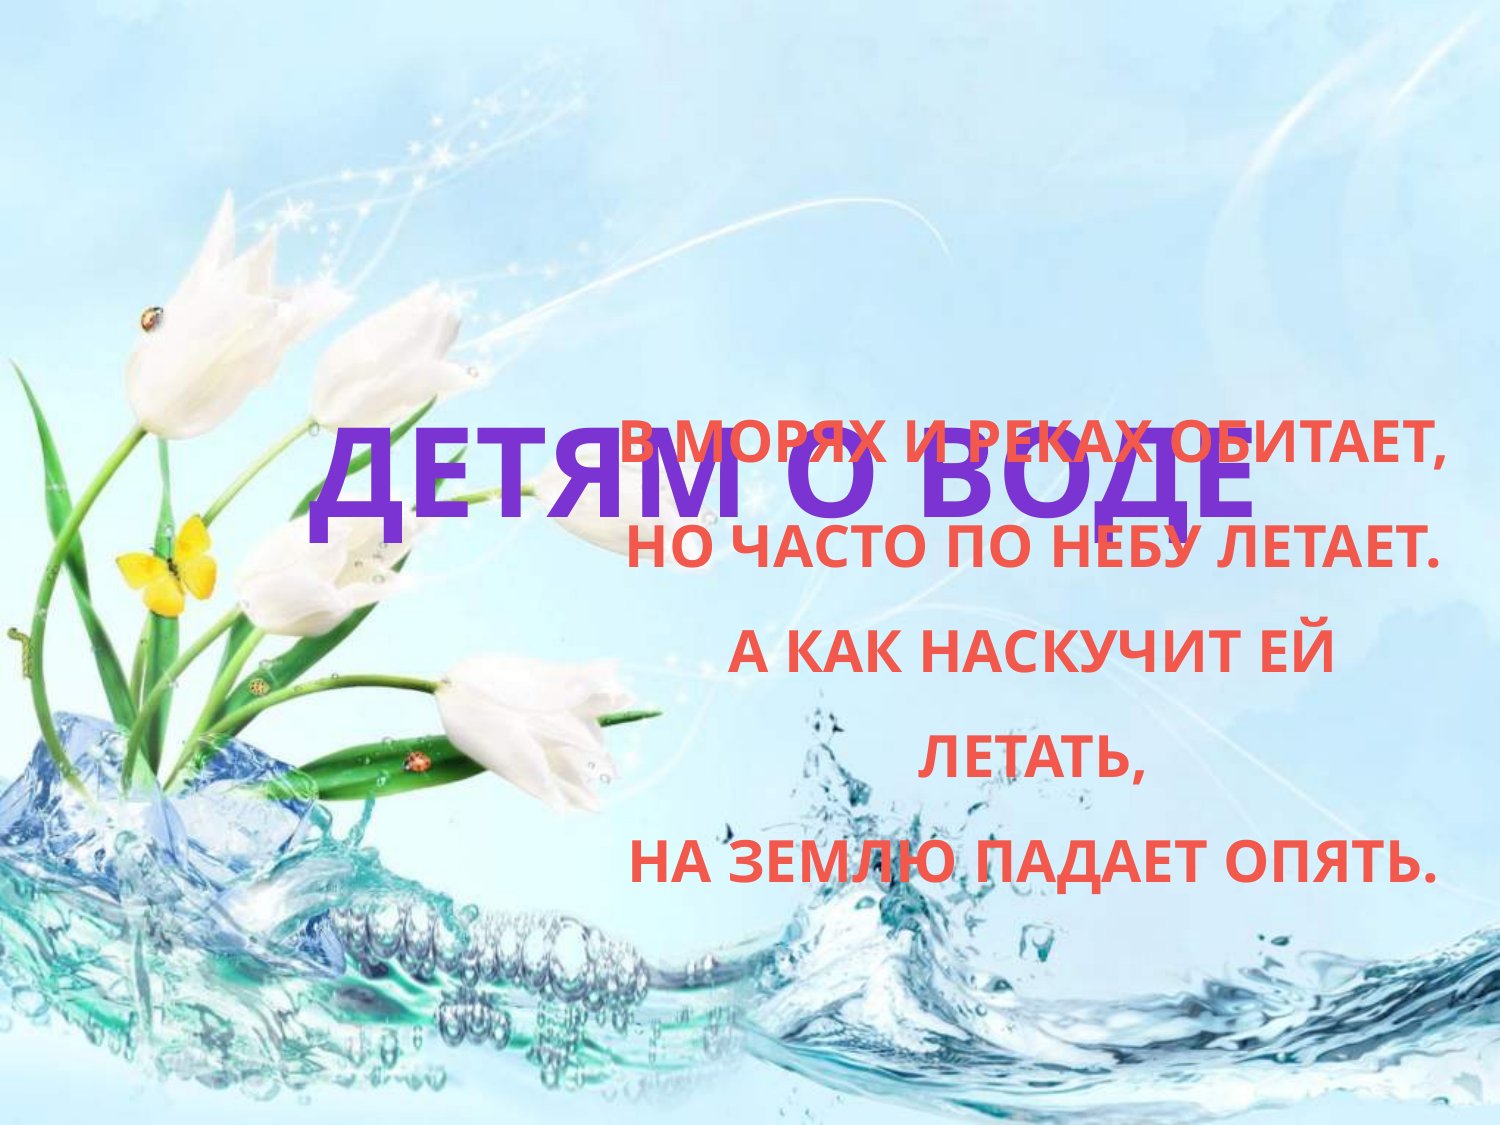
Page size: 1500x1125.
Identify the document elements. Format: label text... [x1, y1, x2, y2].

title ДЕТЯМ О ВОДЕ [147, 243, 1423, 693]
text_box В морях и реках обитает, Но часто по небу летает. А как наскучит ей летать, На землю падает опять. [596, 361, 1471, 902]
picture [0, 0, 1500, 1125]
